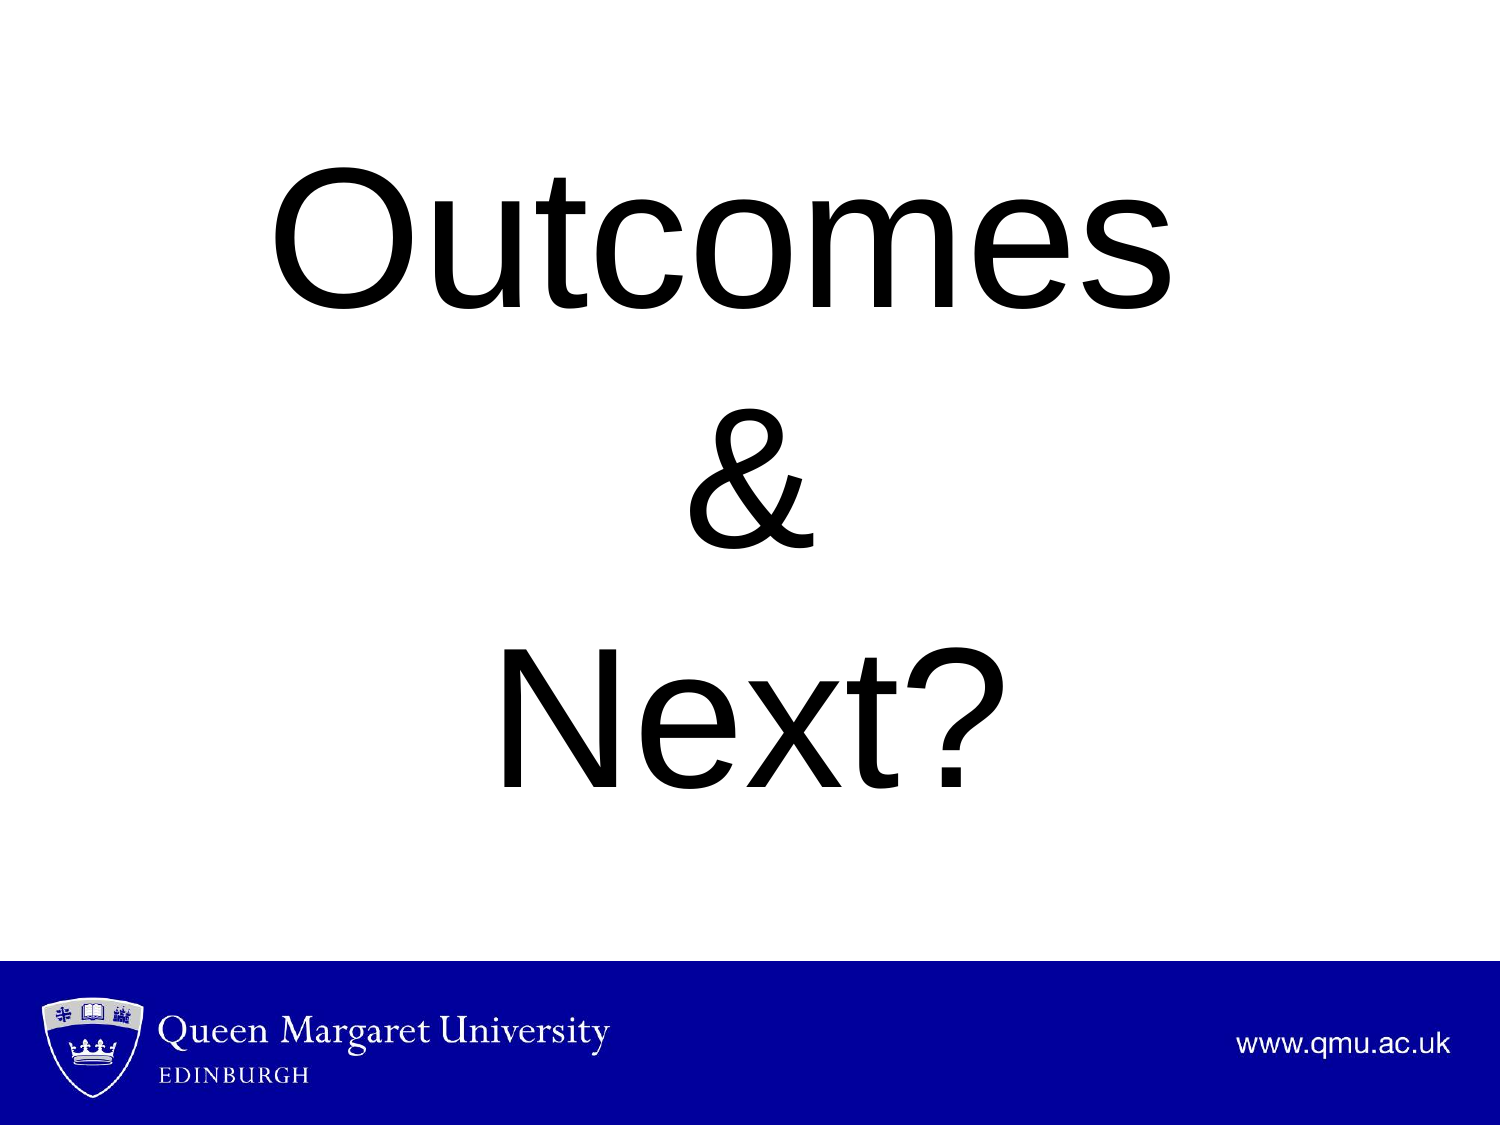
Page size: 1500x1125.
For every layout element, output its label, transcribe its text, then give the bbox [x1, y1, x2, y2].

title Outcomes & Next? [112, 373, 1388, 562]
picture [0, 961, 1500, 1125]
